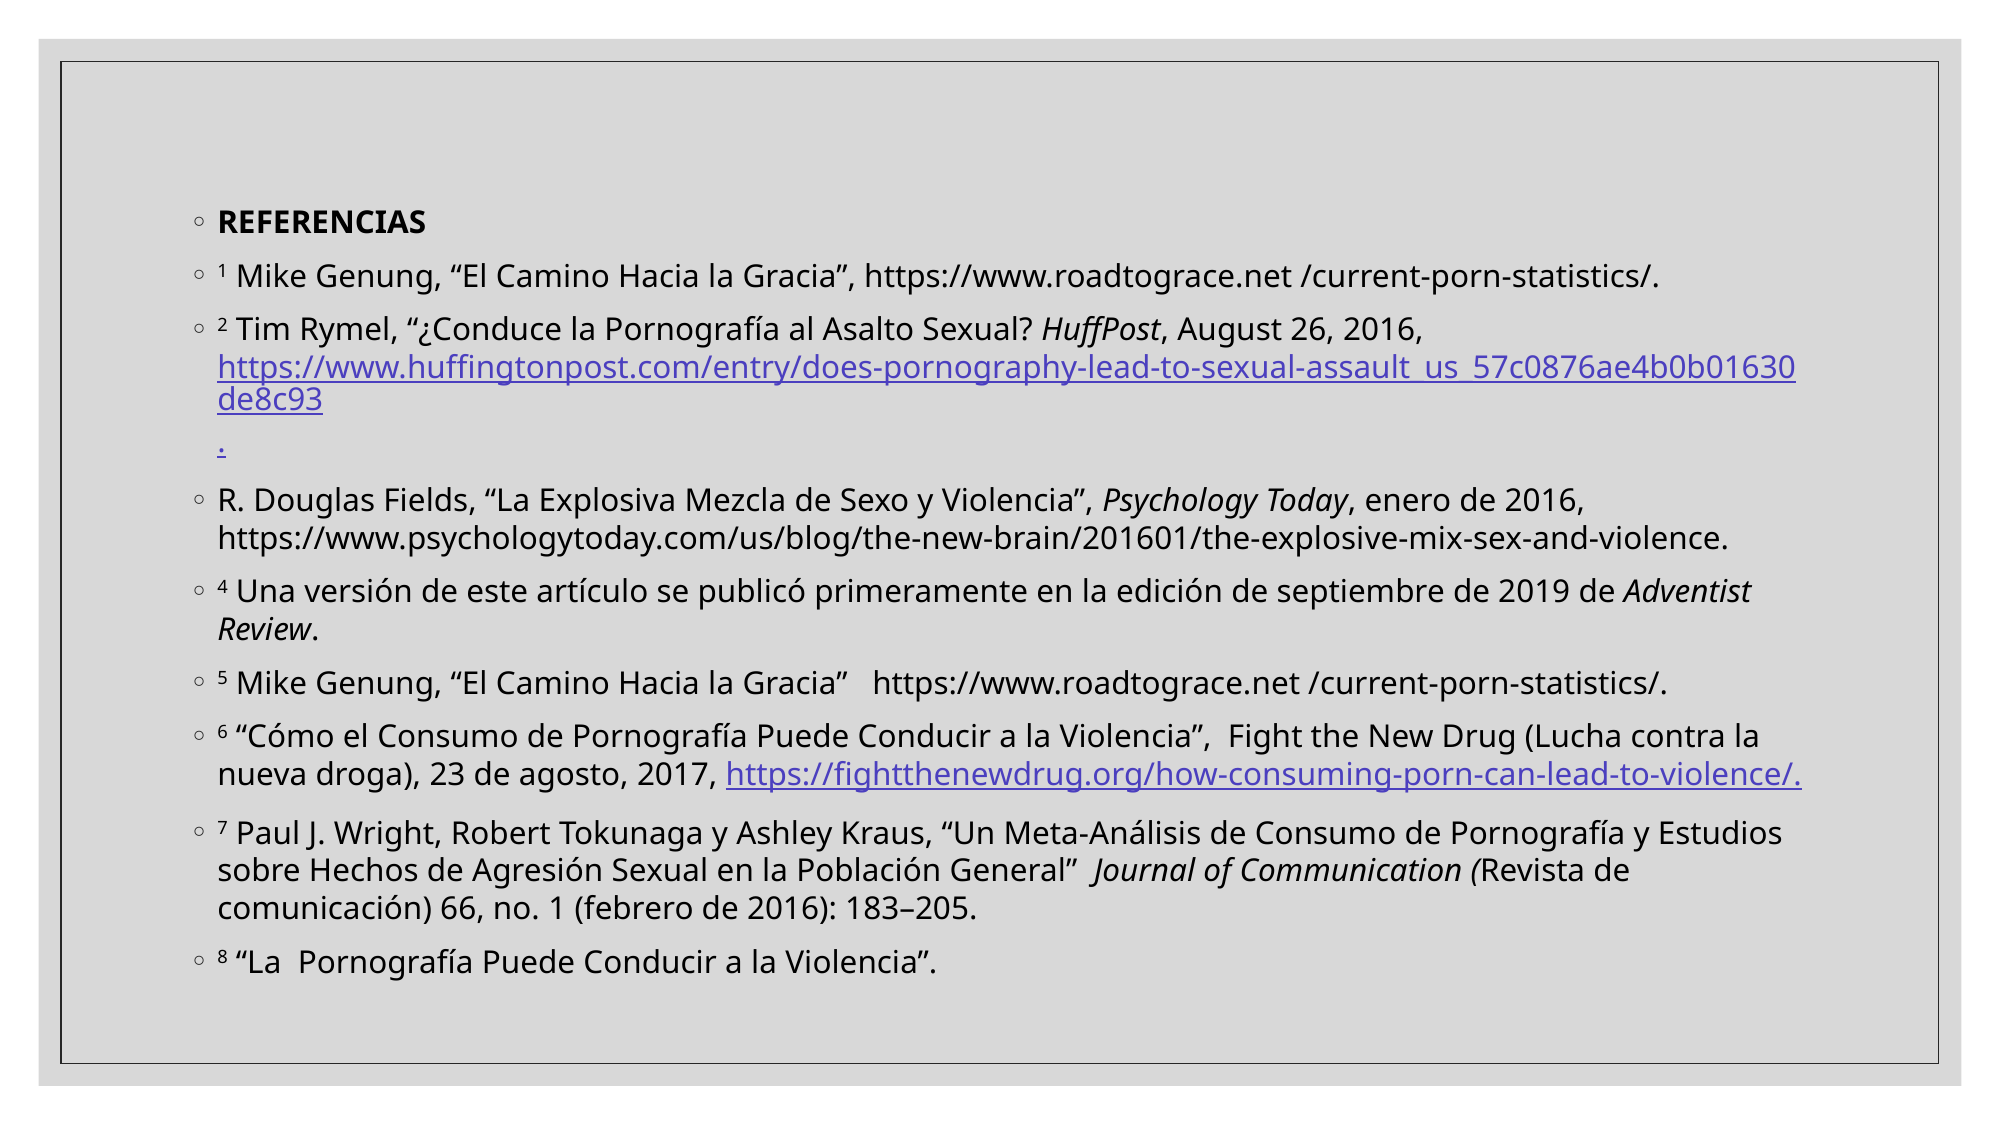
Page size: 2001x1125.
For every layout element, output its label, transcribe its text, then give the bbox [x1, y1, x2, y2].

list REFERENCIAS 1 Mike Genung, “El Camino Hacia la Gracia”, https://www.roadtograce.net /current-porn-statistics/. 2 Tim Rymel, “¿Conduce la Pornografía al Asalto Sexual? HuffPost, August 26, 2016, https://www.huffingtonpost.com/entry/does-pornography-lead-to-sexual-assault_us_57c0876ae4b0b01630de8c93. R. Douglas Fields, “La Explosiva Mezcla de Sexo y Violencia”, Psychology Today, enero de 2016, https://www.psychologytoday.com/us/blog/the-new-brain/201601/the-explosive-mix-sex-and-violence. 4 Una versión de este artículo se publicó primeramente en la edición de septiembre de 2019 de Adventist Review. 5 Mike Genung, “El Camino Hacia la Gracia” https://www.roadtograce.net /current-porn-statistics/. 6 “Cómo el Consumo de Pornografía Puede Conducir a la Violencia”, Fight the New Drug (Lucha contra la nueva droga), 23 de agosto, 2017, https://fightthenewdrug.org/how-consuming-porn-can-lead-to-violence/. 7 Paul J. Wright, Robert Tokunaga y Ashley Kraus, “Un Meta-Análisis de Consumo de Pornografía y Estudios sobre Hechos de Agresión Sexual en la Población General” Journal of Communication (Revista de comunicación) 66, no. 1 (febrero de 2016): 183–205. 8 “La Pornografía Puede Conducir a la Violencia”. [174, 194, 1825, 977]
